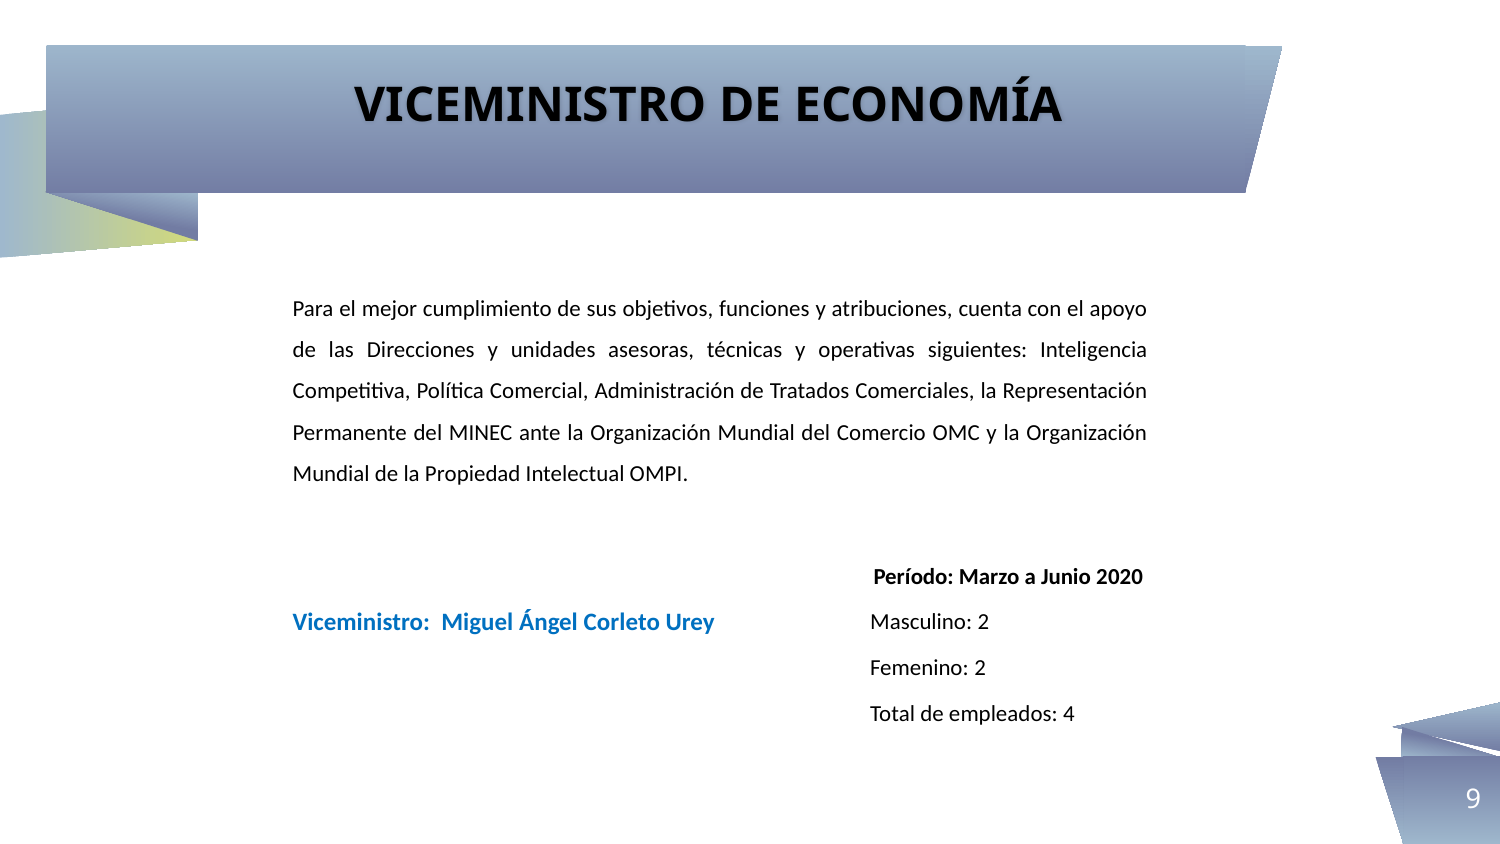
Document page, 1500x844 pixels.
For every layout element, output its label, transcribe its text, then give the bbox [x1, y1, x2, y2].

text_box VICEMINISTRO DE ECONOMÍA [194, 32, 1224, 179]
slide_number 9 [1401, 756, 1482, 844]
text_box Para el mejor cumplimiento de sus objetivos, funciones y atribuciones, cuenta con el apoyo de las Direcciones y unidades asesoras, técnicas y operativas siguientes: Inteligencia Competitiva, Política Comercial, Administración de Tratados Comerciales, la Representación Permanente del MINEC ante la Organización Mundial del Comercio OMC y la Organización Mundial de la Propiedad Intelectual OMPI. Viceministro: Miguel Ángel Corleto Urey [277, 272, 1164, 694]
text_box Período: Marzo a Junio 2020 Masculino: 2 Femenino: 2 Total de empleados: 4 [854, 540, 1163, 776]
